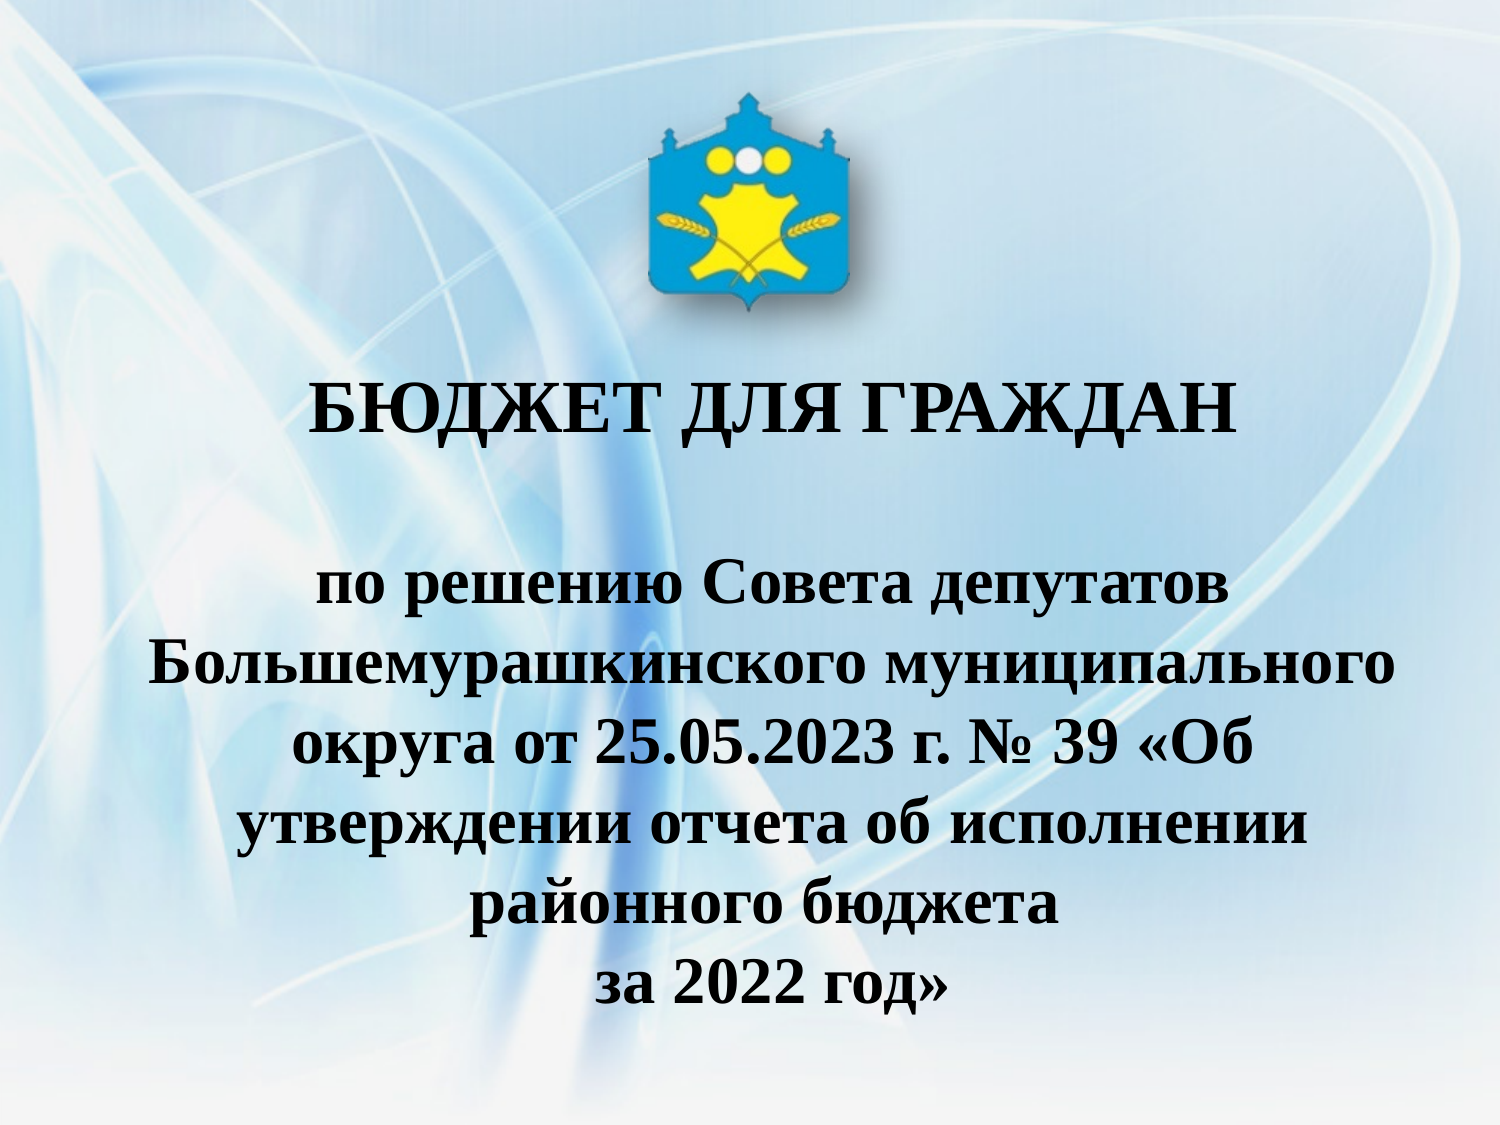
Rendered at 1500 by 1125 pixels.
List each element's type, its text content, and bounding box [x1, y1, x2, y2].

picture [0, 0, 1500, 1125]
text_box БЮДЖЕТ ДЛЯ ГРАЖДАН по решению Совета депутатов Большемурашкинского муниципального округа от 25.05.2023 г. № 39 «Об утверждении отчета об исполнении районного бюджета за 2022 год» [112, 349, 1435, 1025]
